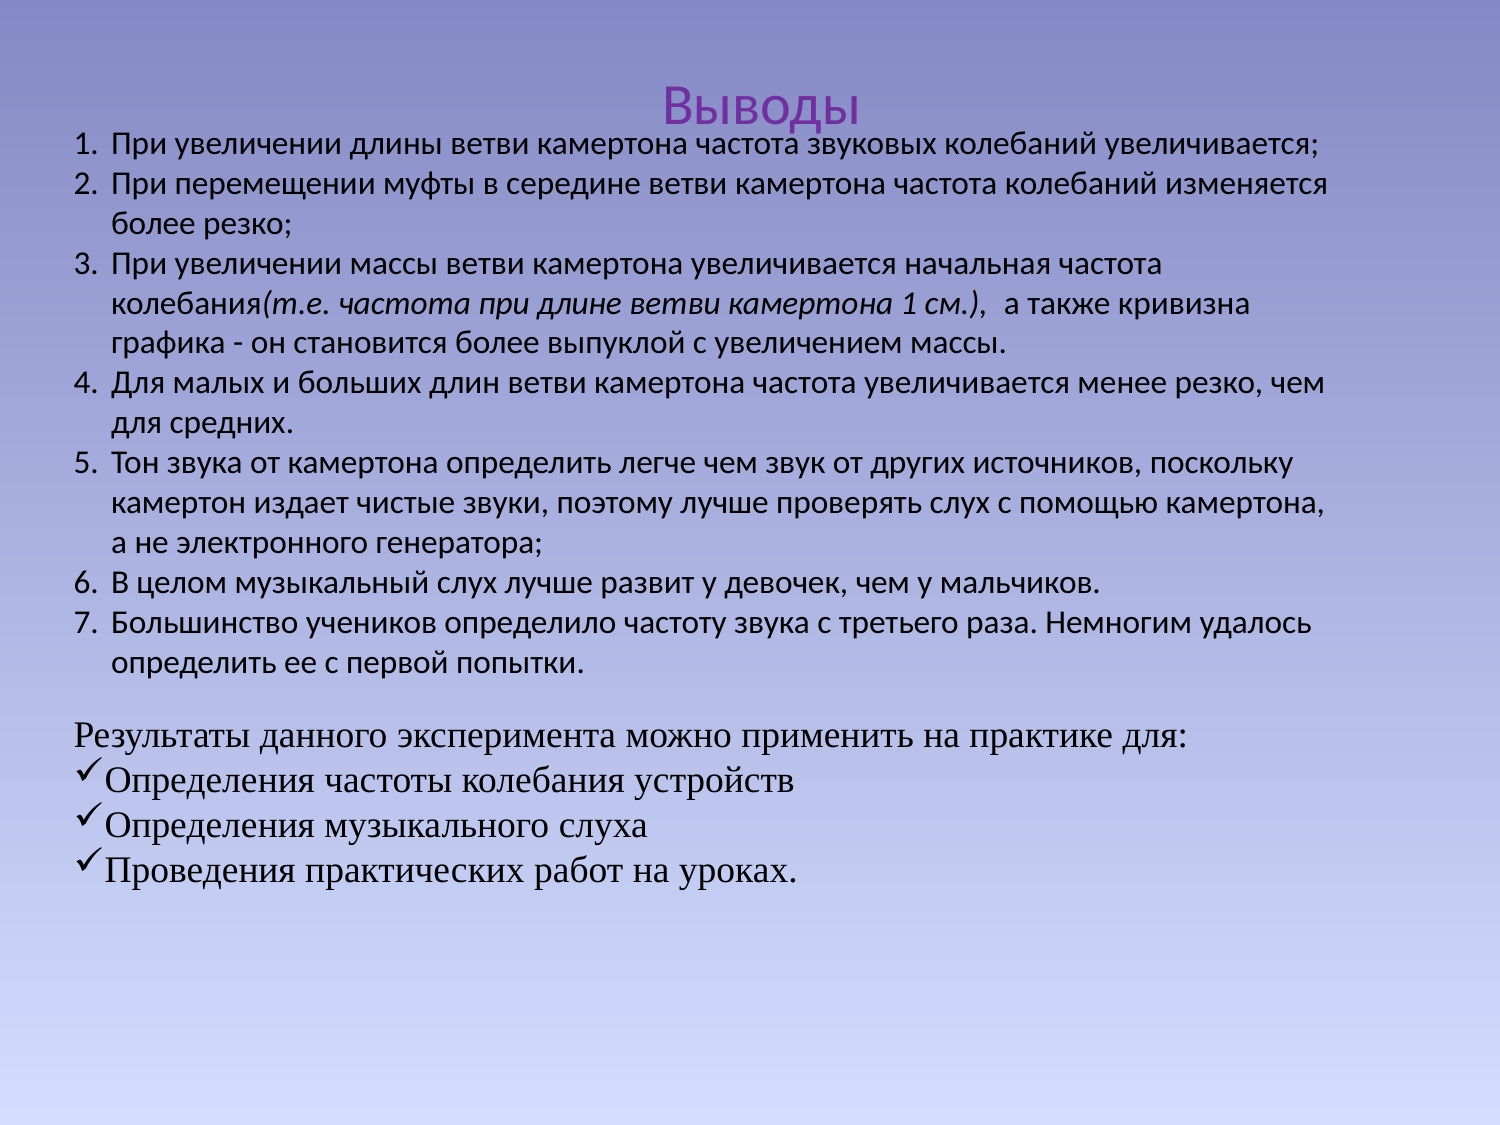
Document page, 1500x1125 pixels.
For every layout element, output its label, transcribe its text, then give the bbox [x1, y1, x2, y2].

text_box При увеличении длины ветви камертона частота звуковых колебаний увеличивается; При перемещении муфты в середине ветви камертона частота колебаний изменяется более резко; При увеличении массы ветви камертона увеличивается начальная частота колебания(т.е. частота при длине ветви камертона 1 см.), а также кривизна графика - он становится более выпуклой с увеличением массы. Для малых и больших длин ветви камертона частота увеличивается менее резко, чем для средних. Тон звука от камертона определить легче чем звук от других источников, поскольку камертон издает чистые звуки, поэтому лучше проверять слух с помощью камертона, а не электронного генератора; В целом музыкальный слух лучше развит у девочек, чем у мальчиков. Большинство учеников определило частоту звука с третьего раза. Немногим удалось определить ее с первой попытки. Результаты данного эксперимента можно применить на практике для: Определения частоты колебания устройств Определения музыкального слуха Проведения практических работ на уроках. [58, 113, 1360, 898]
text_box Выводы [468, 58, 1055, 113]
